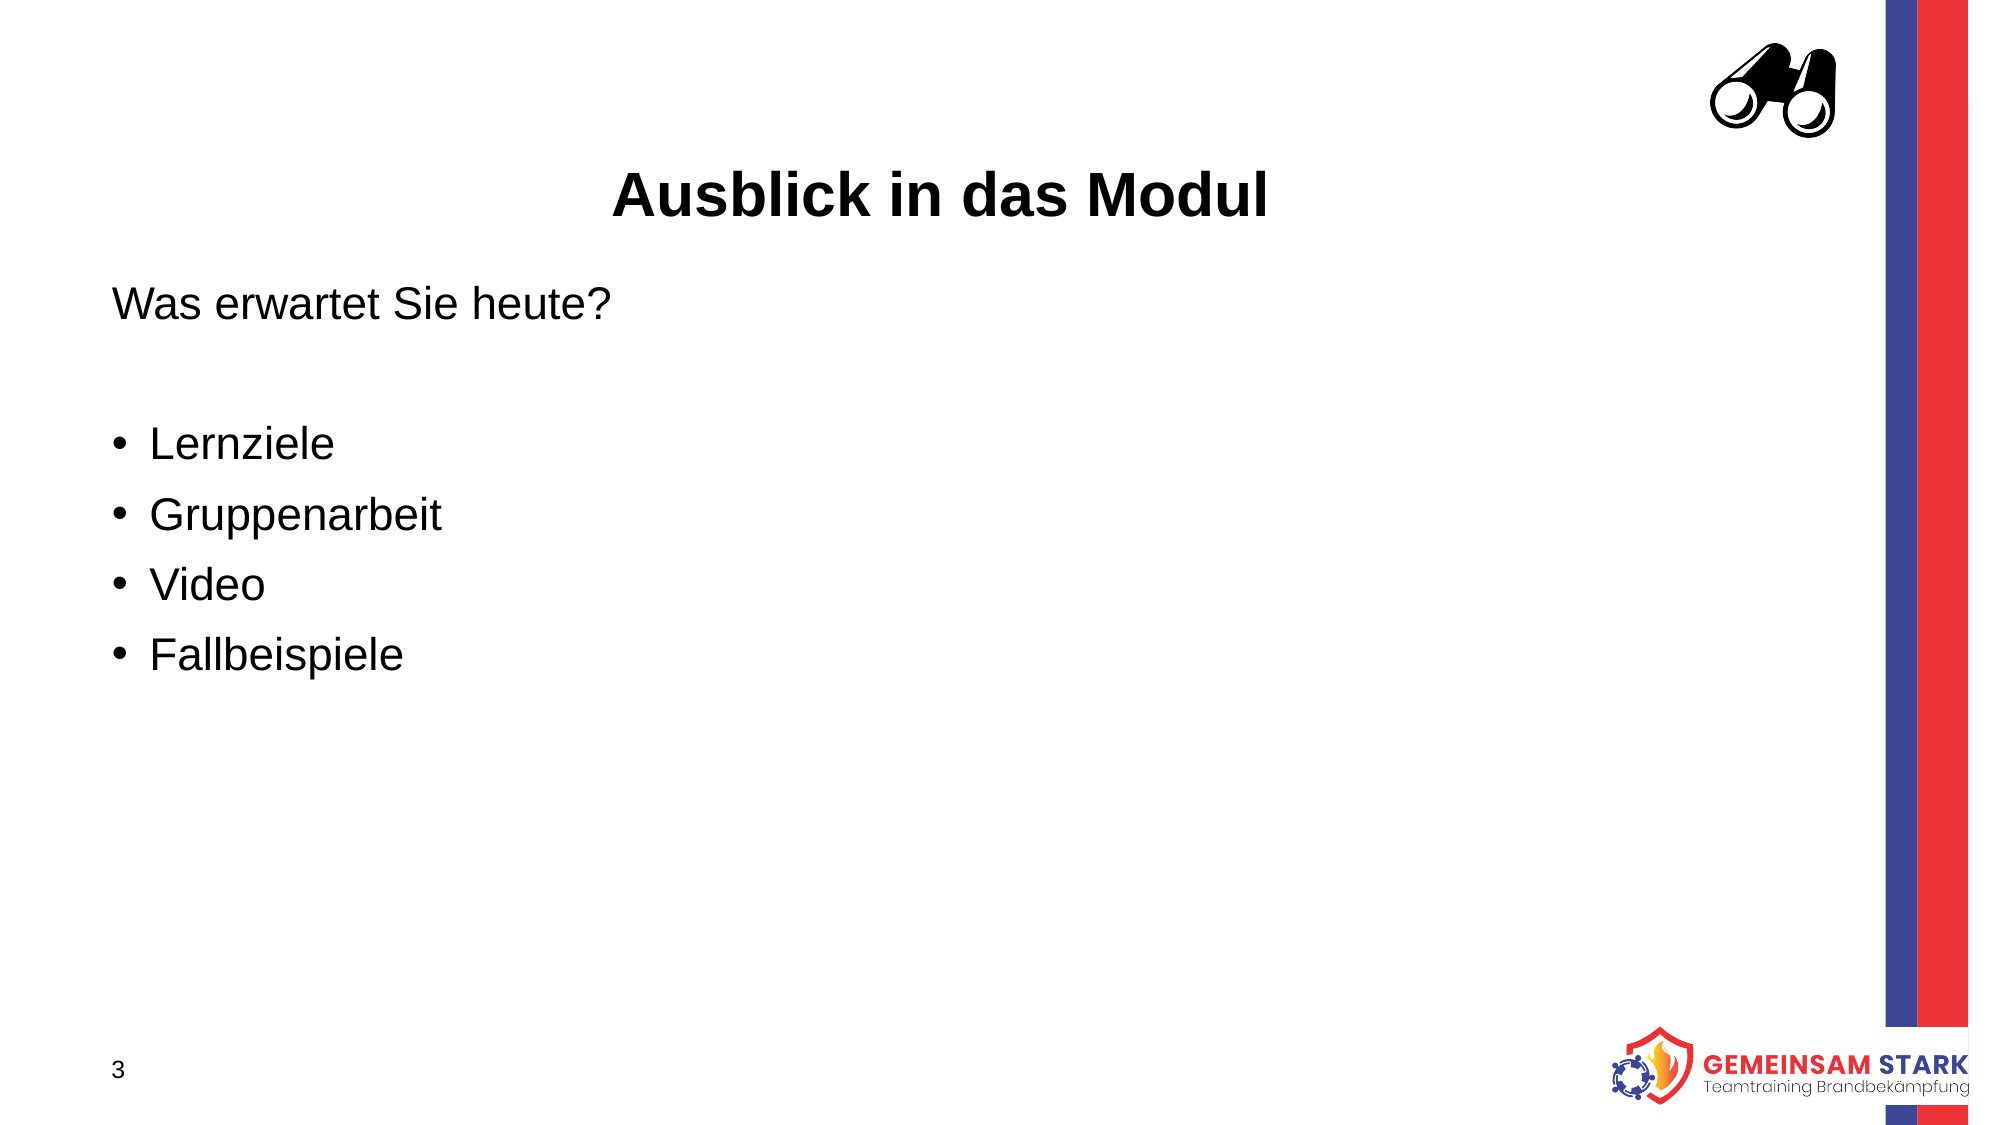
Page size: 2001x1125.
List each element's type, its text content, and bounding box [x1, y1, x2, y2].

title Ausblick in das Modul [55, 159, 1827, 238]
picture [1710, 43, 1836, 138]
picture [1612, 1026, 1969, 1105]
slide_number 3 [96, 1039, 547, 1099]
text_box Was erwartet Sie heute? Lernziele Gruppenarbeit Video Fallbeispiele [96, 272, 1863, 779]
